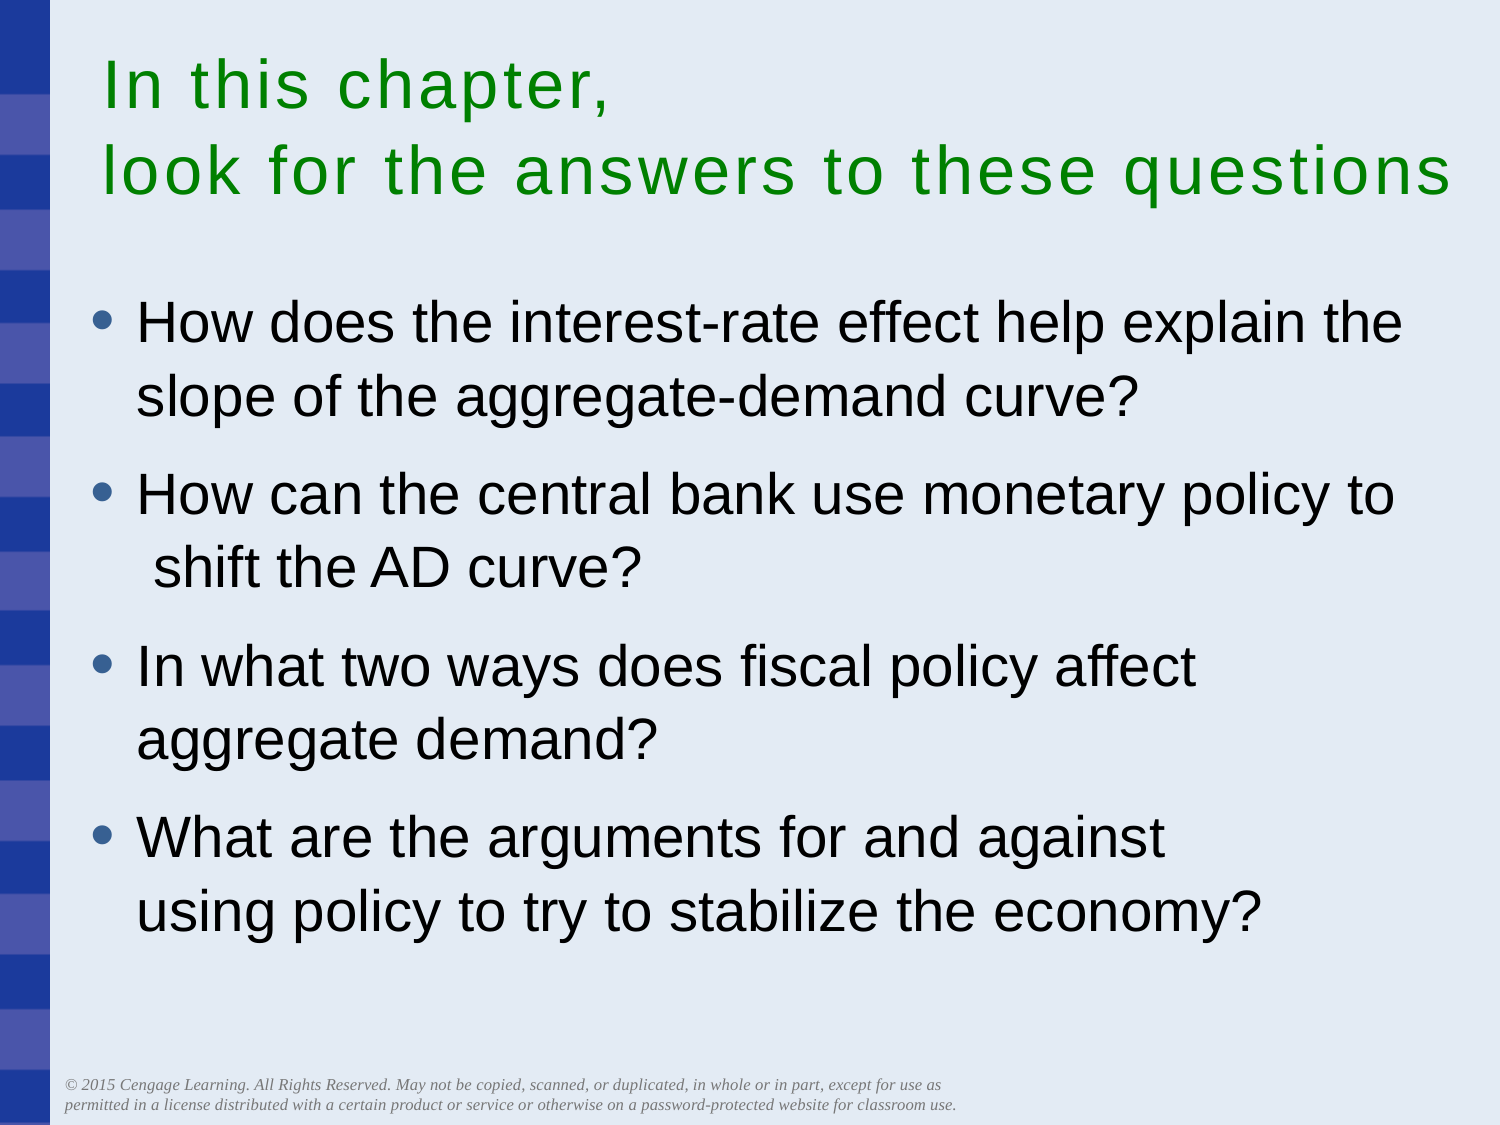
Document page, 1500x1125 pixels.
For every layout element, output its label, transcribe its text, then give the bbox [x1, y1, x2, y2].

text_box © 2015 Cengage Learning. All Rights Reserved. May not be copied, scanned, or duplicated, in whole or in part, except for use as permitted in a license distributed with a certain product or service or otherwise on a password-protected website for classroom use. [54, 1066, 977, 1121]
title In this chapter, look for the answers to these questions [87, 31, 1475, 209]
picture [0, 0, 51, 1125]
list How does the interest-rate effect help explain the slope of the aggregate-demand curve? How can the central bank use monetary policy to shift the AD curve? In what two ways does fiscal policy affect aggregate demand? What are the arguments for and against using policy to try to stabilize the economy? [75, 273, 1425, 1063]
